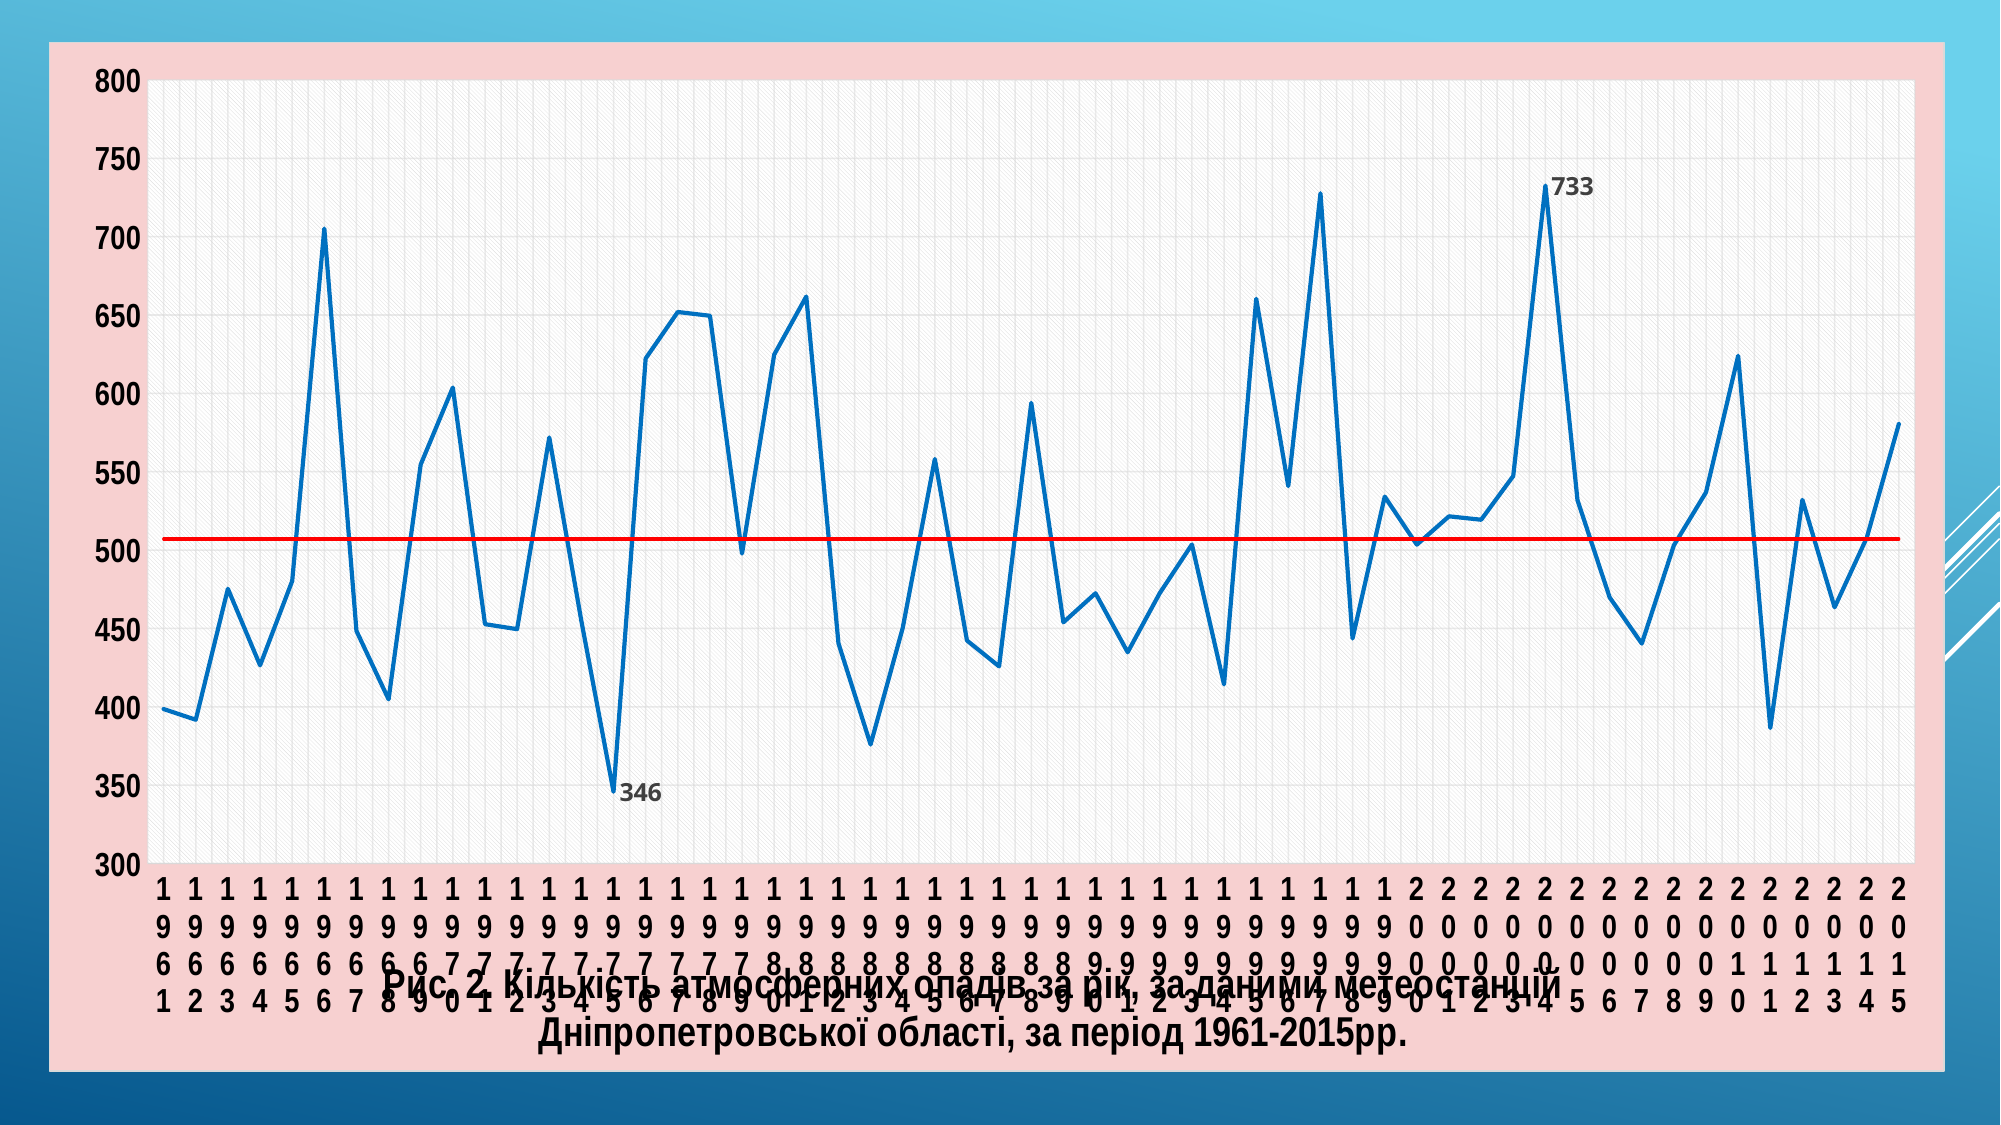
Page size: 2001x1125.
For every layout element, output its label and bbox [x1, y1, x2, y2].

chart [48, 41, 1945, 1072]
